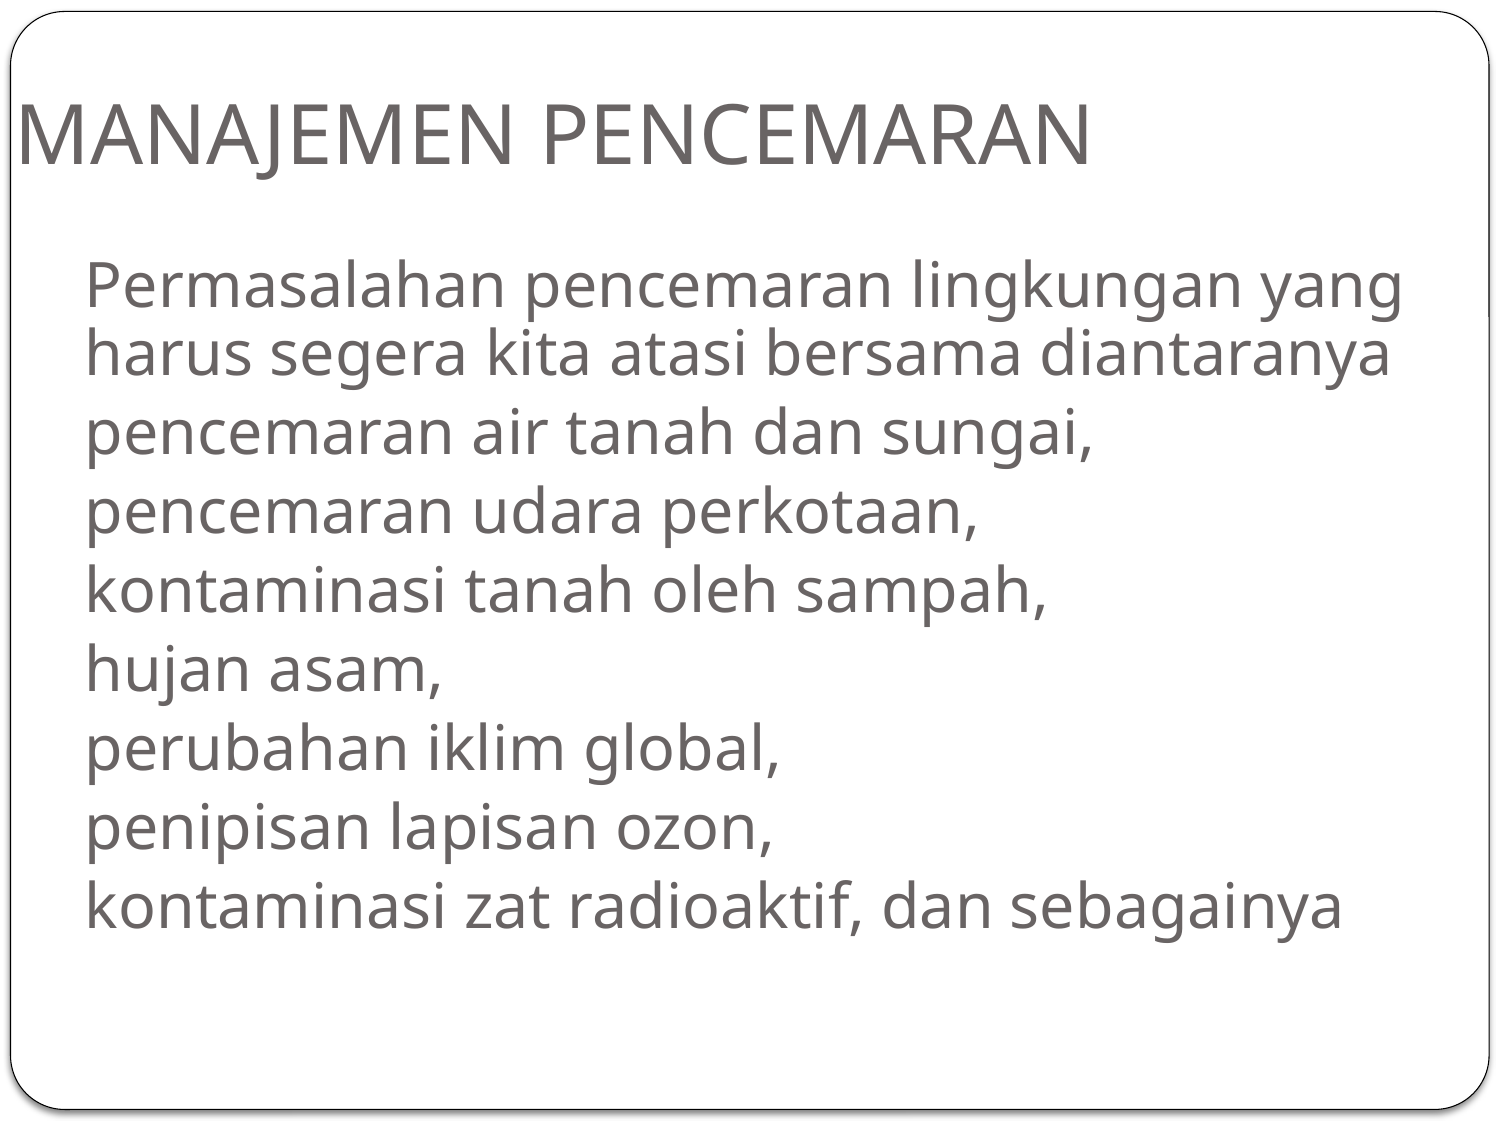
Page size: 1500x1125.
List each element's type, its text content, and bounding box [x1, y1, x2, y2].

text_box 2 [12, 1024, 109, 1106]
subtitle Permasalahan pencemaran lingkungan yang harus segera kita atasi bersama diantaranya pencemaran air tanah dan sungai, pencemaran udara perkotaan, kontaminasi tanah oleh sampah, hujan asam, perubahan iklim global, penipisan lapisan ozon, kontaminasi zat radioaktif, dan sebagainya [70, 187, 1442, 950]
title MANAJEMEN PENCEMARAN [0, 0, 1276, 197]
